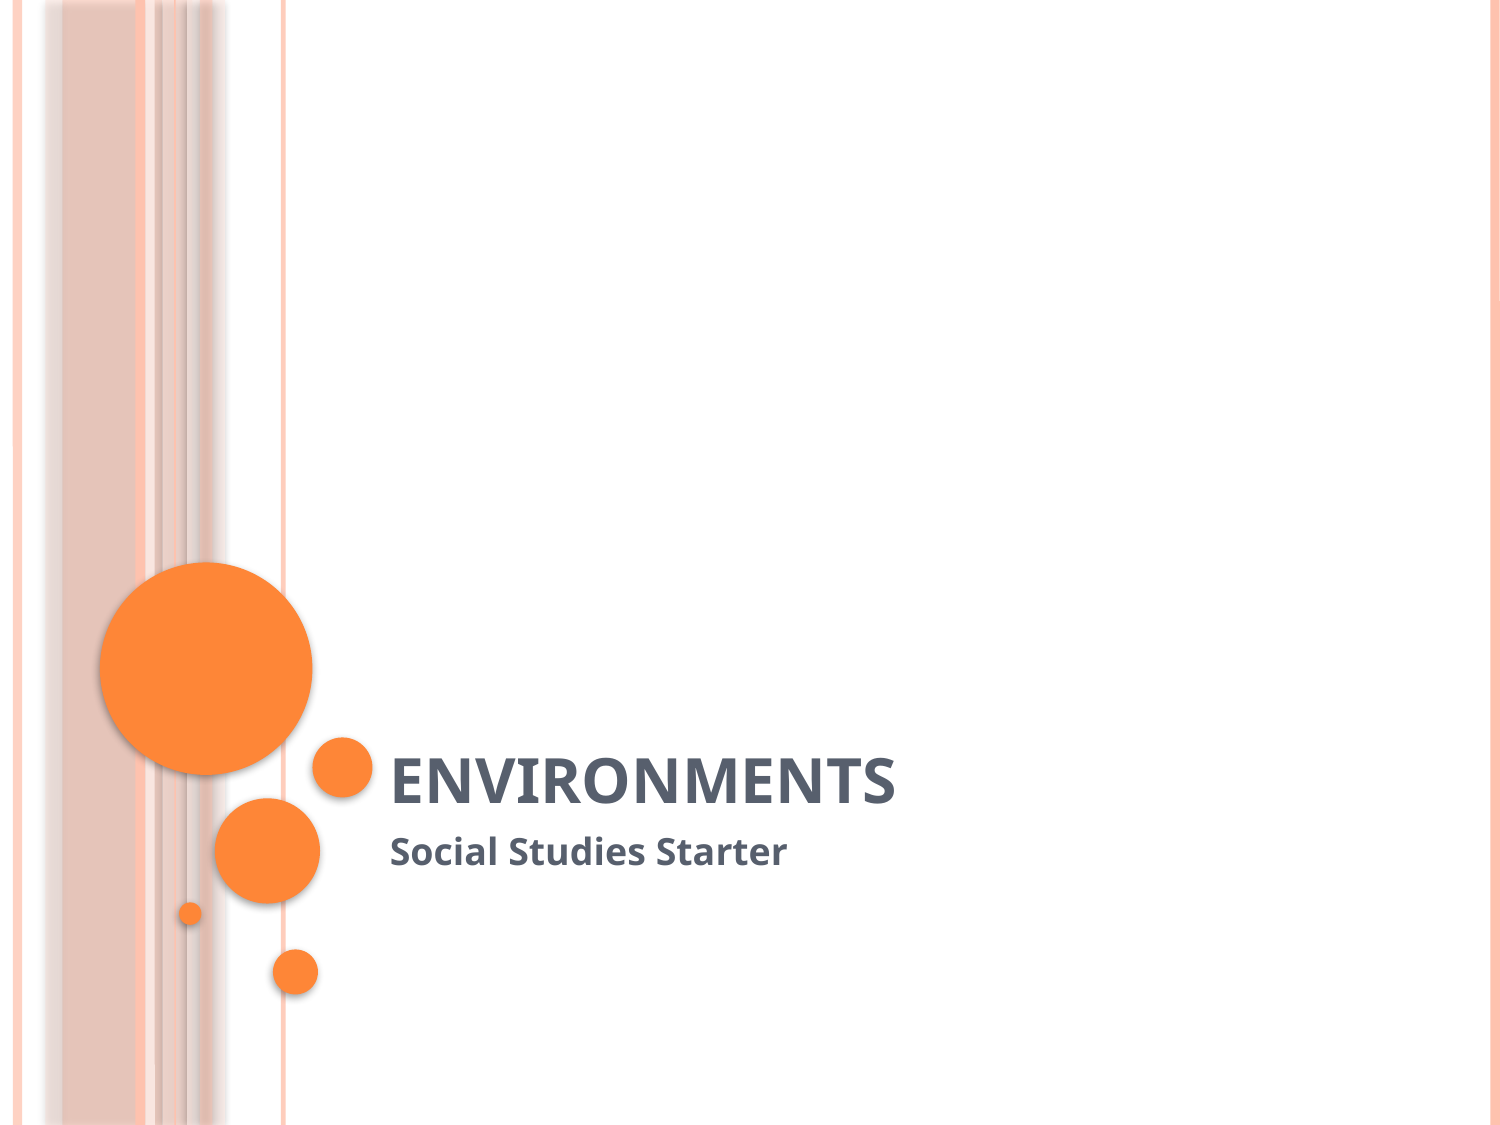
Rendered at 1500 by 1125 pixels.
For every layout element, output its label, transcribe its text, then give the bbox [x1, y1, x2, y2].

subtitle Social Studies Starter [375, 820, 1388, 1046]
title Environments [375, 512, 1388, 820]
